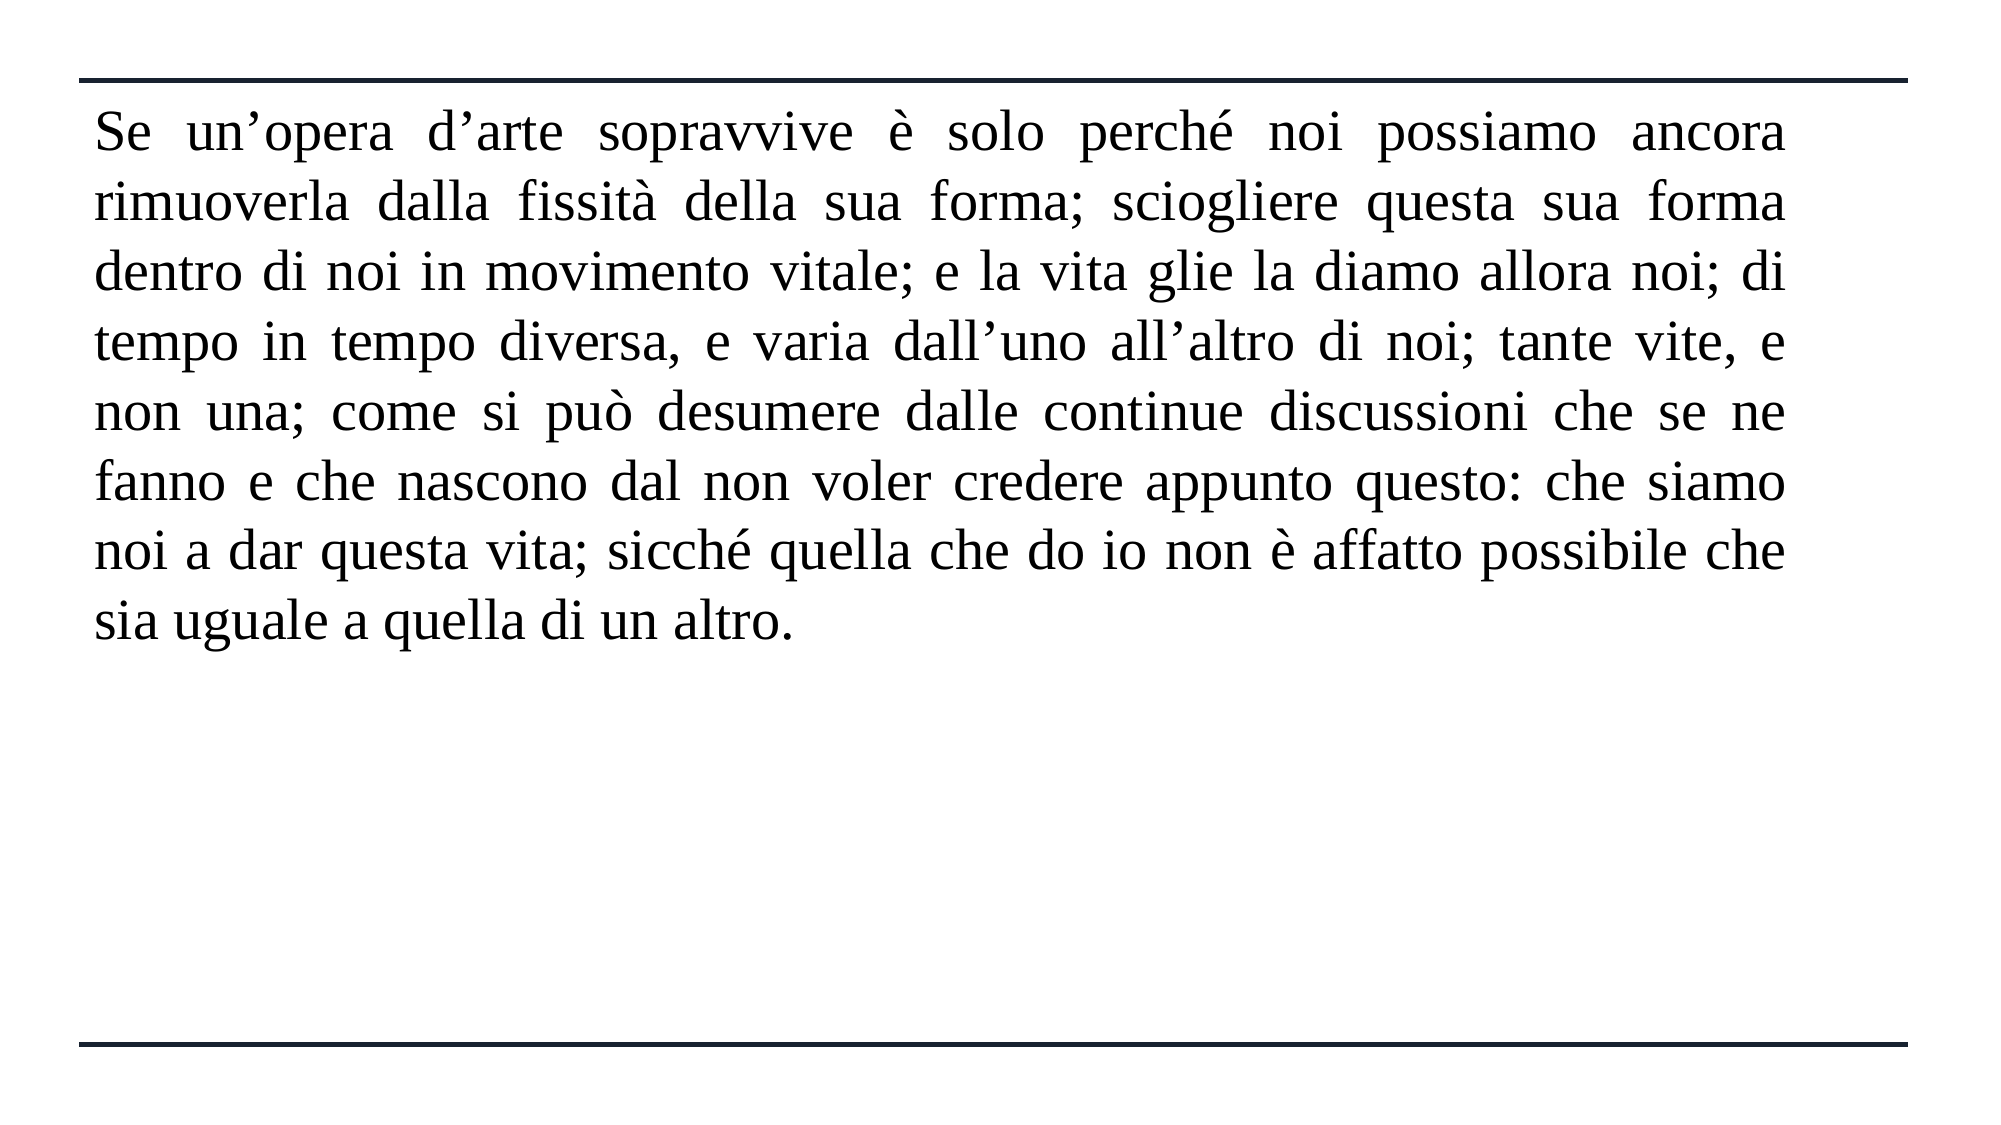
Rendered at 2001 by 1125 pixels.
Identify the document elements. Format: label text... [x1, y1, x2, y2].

list Se un’opera d’arte sopravvive è solo perché noi possiamo ancora rimuoverla dalla fissità della sua forma; sciogliere questa sua forma dentro di noi in movimento vitale; e la vita glie la diamo allora noi; di tempo in tempo diversa, e varia dall’uno all’altro di noi; tante vite, e non una; come si può desumere dalle continue discussioni che se ne fanno e che nascono dal non voler credere appunto questo: che siamo noi a dar questa vita; sicché quella che do io non è affatto possibile che sia uguale a quella di un altro. [79, 84, 1803, 1044]
